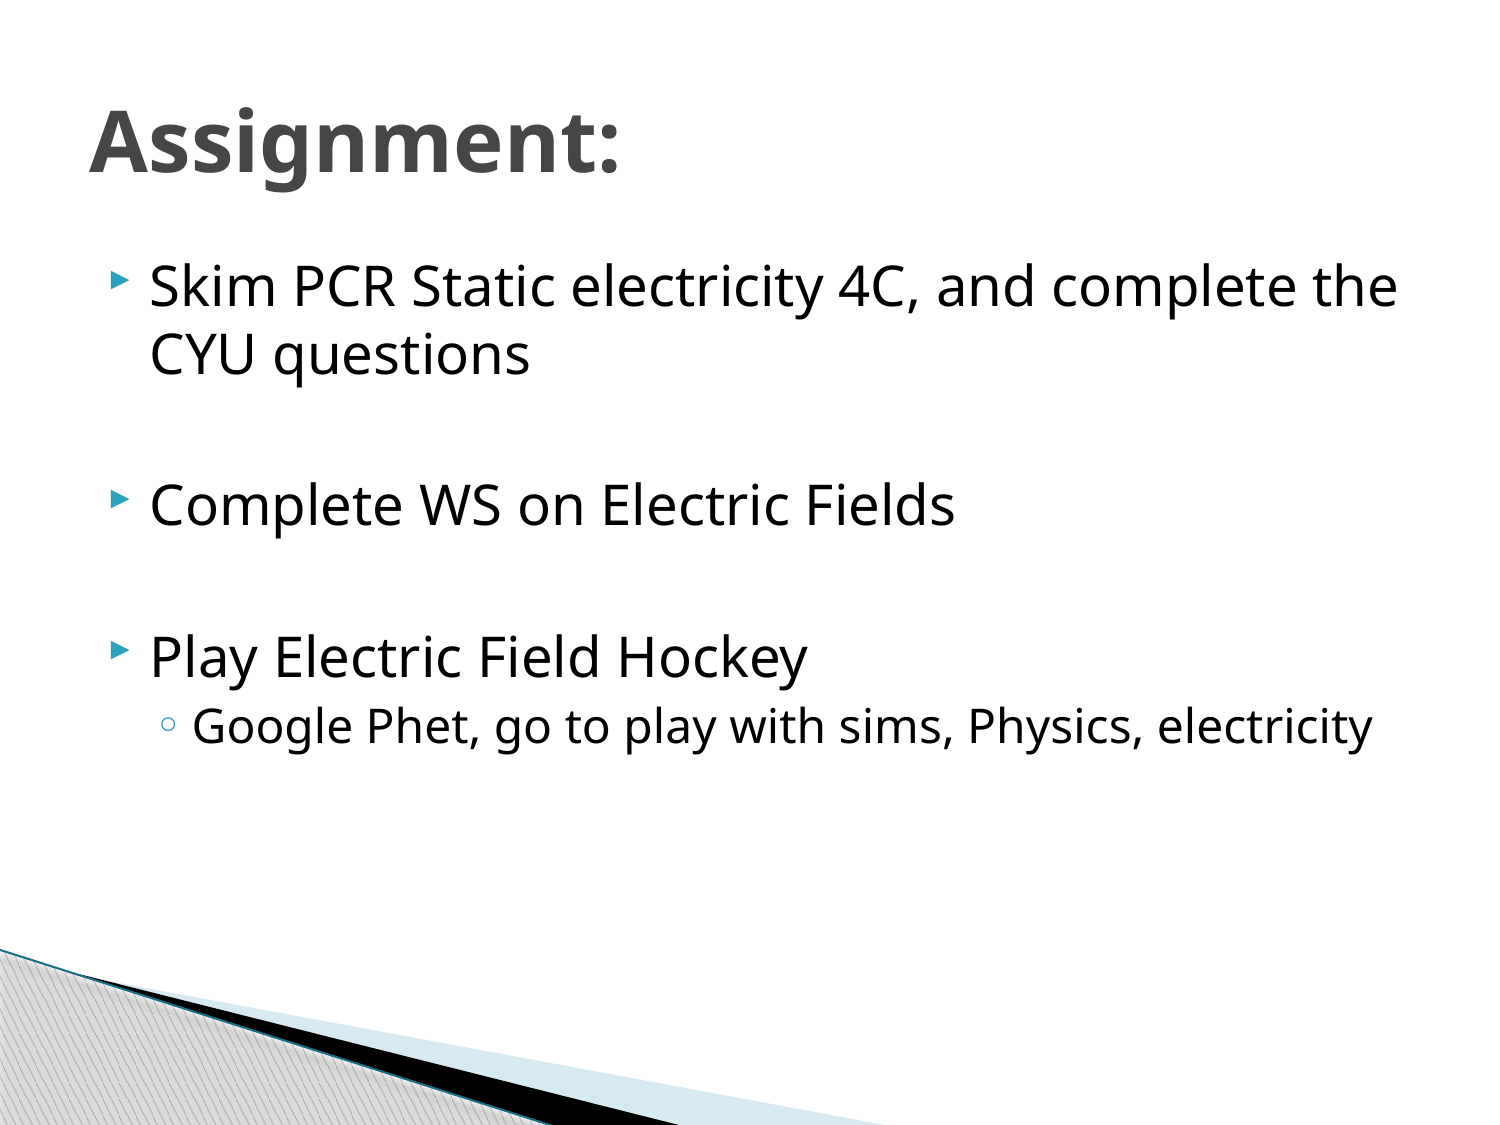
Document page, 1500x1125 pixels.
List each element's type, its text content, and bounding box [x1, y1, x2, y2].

title Assignment: [75, 45, 1425, 233]
list Skim PCR Static electricity 4C, and complete the CYU questions Complete WS on Electric Fields Play Electric Field Hockey Google Phet, go to play with sims, Physics, electricity [75, 243, 1425, 986]
